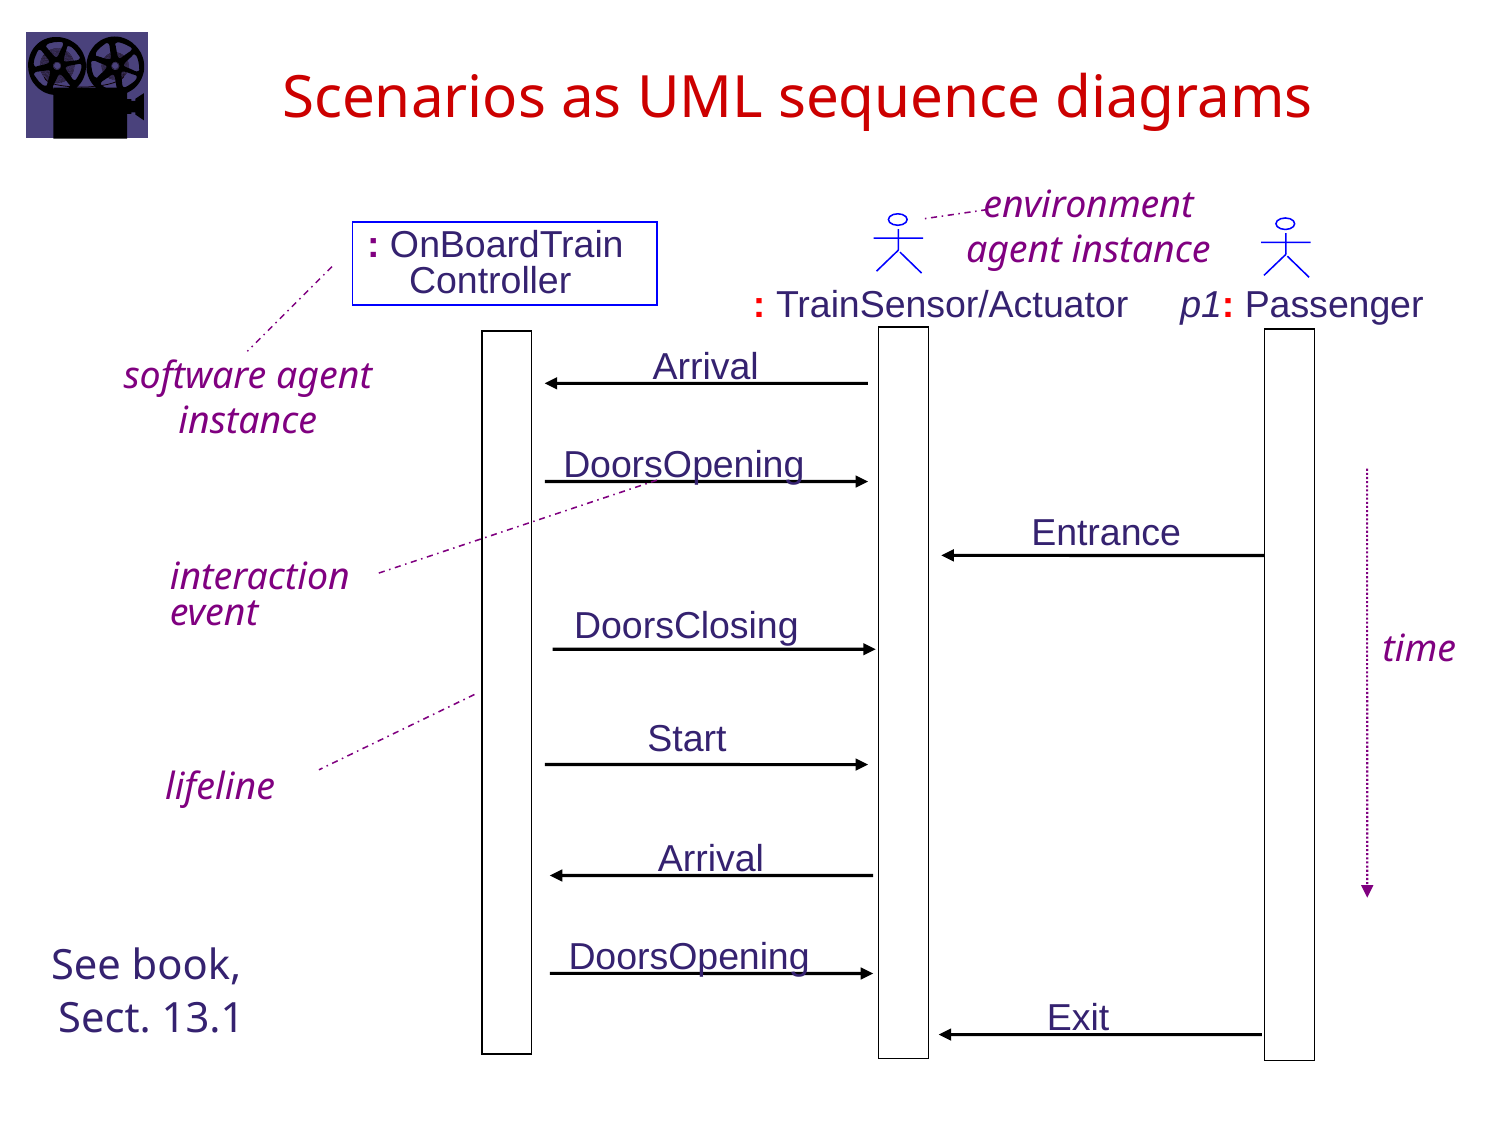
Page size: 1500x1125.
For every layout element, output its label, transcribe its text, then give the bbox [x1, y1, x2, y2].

text_box [544, 377, 638, 390]
text_box [938, 1028, 1032, 1041]
text_box [828, 967, 874, 980]
text_box [941, 549, 1265, 562]
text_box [873, 213, 924, 274]
text_box DoorsClosing [559, 593, 833, 644]
text_box [1264, 328, 1315, 1061]
text_box p1: Passenger [1165, 273, 1450, 335]
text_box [1260, 217, 1311, 278]
text_box DoorsOpening [553, 924, 828, 975]
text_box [25, 31, 149, 139]
text_box environment agent instance [935, 172, 1242, 269]
title Scenarios as UML sequence diagrams [131, 31, 1464, 157]
text_box : OnBoardTrain Controller [352, 221, 657, 305]
text_box Arrival [643, 826, 817, 877]
text_box Arrival [638, 334, 812, 385]
text_box [822, 475, 868, 488]
text_box software agent instance [106, 343, 390, 440]
text_box [481, 331, 532, 1055]
text_box Start [632, 707, 807, 757]
list See book, Sect. 13.1 [0, 929, 293, 1058]
text_box lifeline [150, 754, 337, 814]
text_box Exit [1032, 985, 1206, 1036]
text_box [549, 869, 643, 882]
text_box Entrance [1016, 500, 1201, 550]
text_box DoorsOpening [548, 432, 822, 483]
text_box [1361, 885, 1374, 898]
text_box : TrainSensor/Actuator [738, 272, 1157, 371]
text_box [878, 326, 929, 1059]
text_box [552, 643, 876, 656]
text_box time [1367, 616, 1500, 676]
text_box [544, 758, 868, 771]
text_box interaction event [154, 544, 381, 606]
